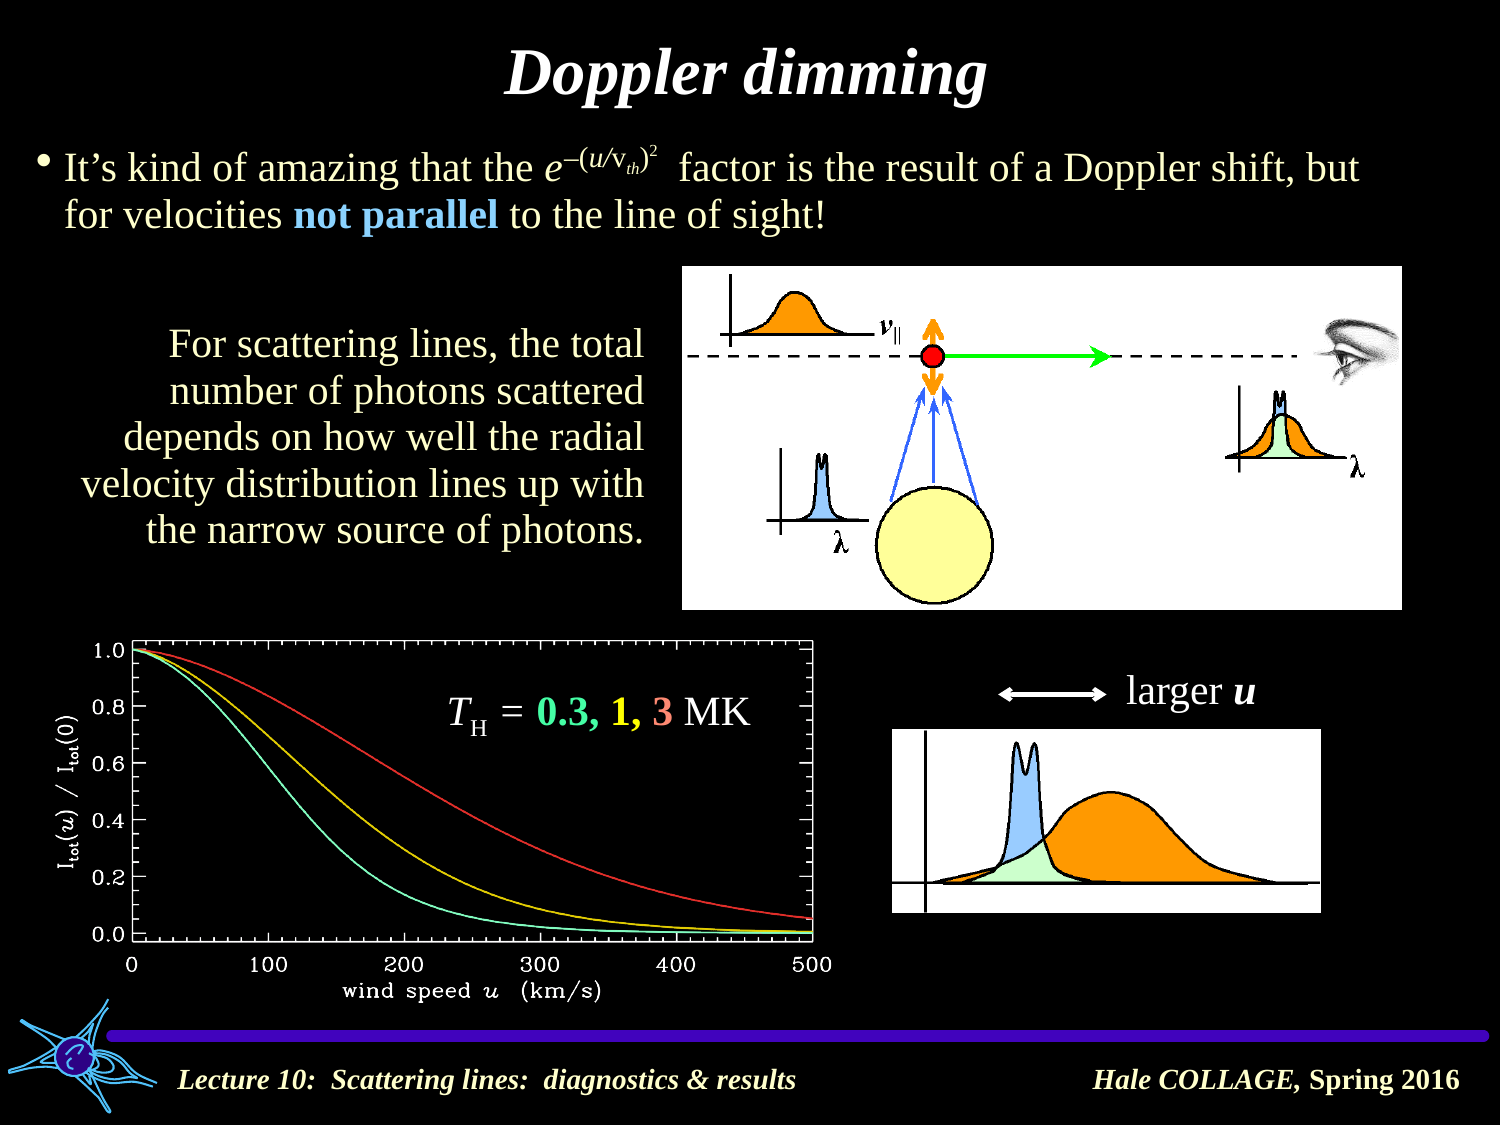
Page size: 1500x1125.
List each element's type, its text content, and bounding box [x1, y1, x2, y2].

text_box For scattering lines, the total number of photons scattered depends on how well the radial velocity distribution lines up with the narrow source of photons. [64, 313, 660, 561]
title Doppler dimming [18, 10, 1476, 126]
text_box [20, 130, 1428, 247]
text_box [45, 629, 1321, 1013]
picture [681, 266, 1402, 611]
